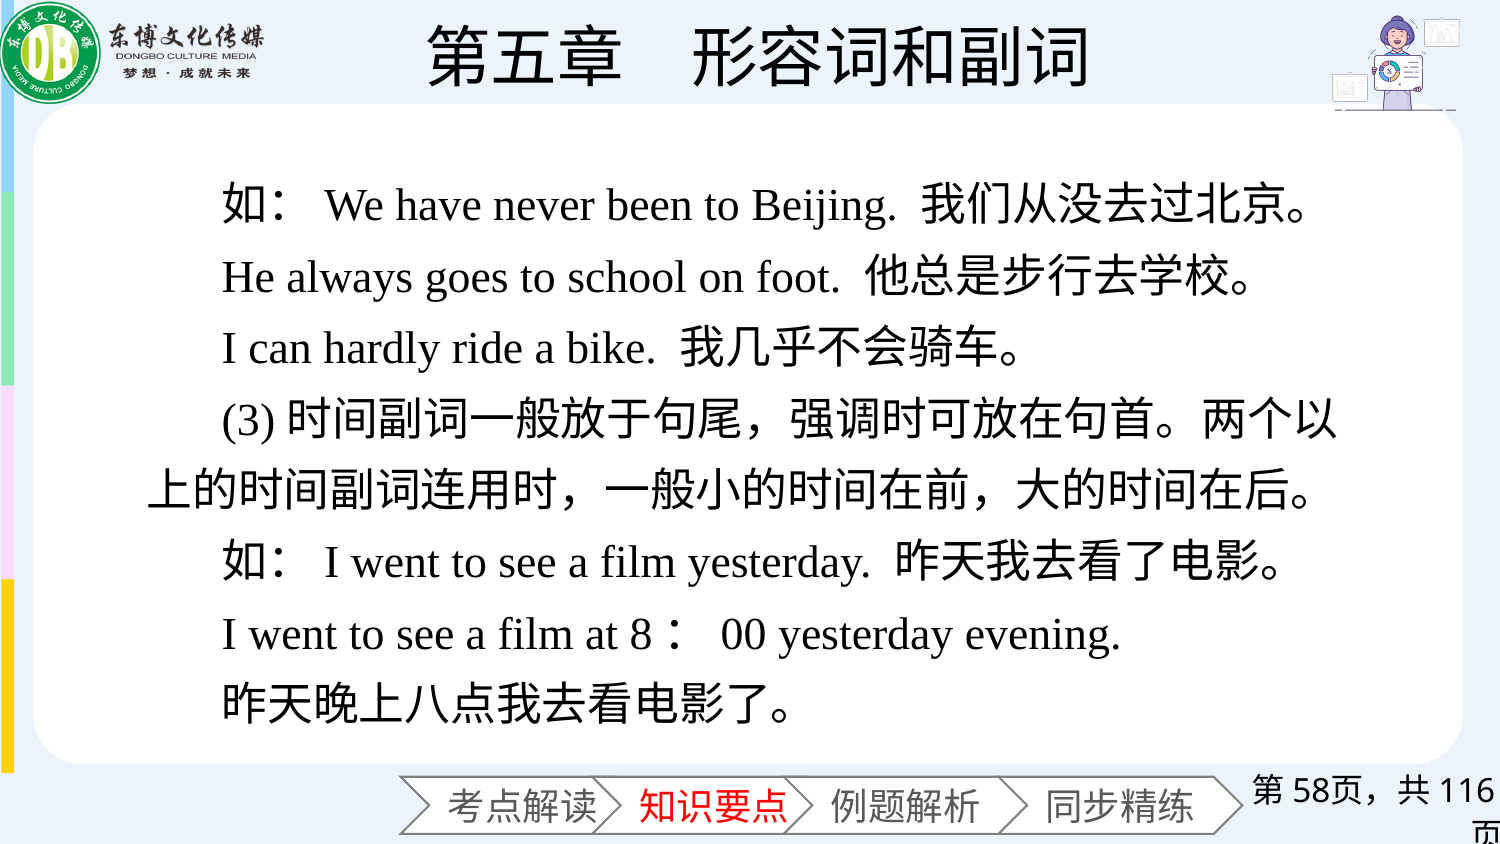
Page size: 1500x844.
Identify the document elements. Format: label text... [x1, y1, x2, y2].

slide_number 第页，共116页 [1214, 788, 1500, 834]
picture [1310, 0, 1485, 130]
picture [0, 1, 265, 104]
text_box 如：We have never been to Beijing. 我们从没去过北京。 He always goes to school on foot. 他总是步行去学校。 I can hardly ride a bike. 我几乎不会骑车。 (3)时间副词一般放于句尾，强调时可放在句首。两个以上的时间副词连用时，一般小的时间在前，大的时间在后。 如：I went to see a film yesterday. 昨天我去看了电影。 I went to see a film at 8：00 yesterday evening. 昨天晚上八点我去看电影了。 [131, 151, 1384, 741]
